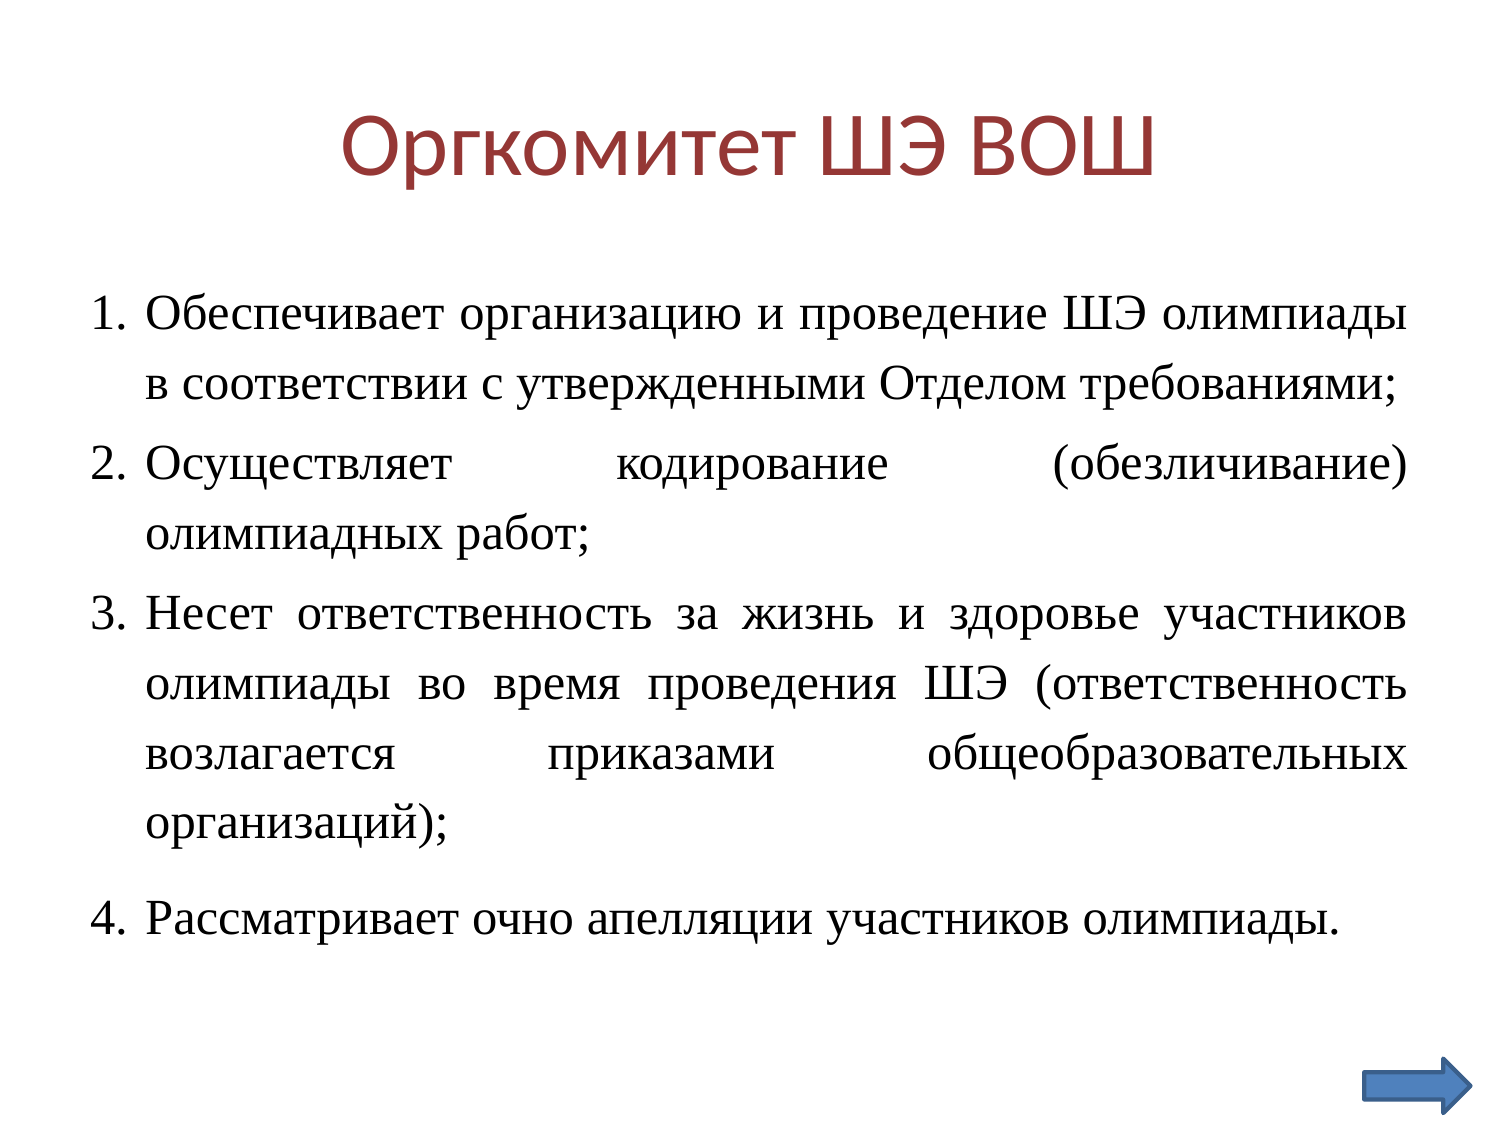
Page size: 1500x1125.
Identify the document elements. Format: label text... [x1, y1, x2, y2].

title Оргкомитет ШЭ ВОШ [75, 45, 1425, 233]
text_box [1362, 1056, 1473, 1116]
list Обеспечивает организацию и проведение ШЭ олимпиады в соответствии с утвержденными Отделом требованиями; Осуществляет кодирование (обезличивание) олимпиадных работ; Несет ответственность за жизнь и здоровье участников олимпиады во время проведения ШЭ (ответственность возлагается приказами общеобразовательных организаций); Рассматривает очно апелляции участников олимпиады. [75, 262, 1425, 1005]
